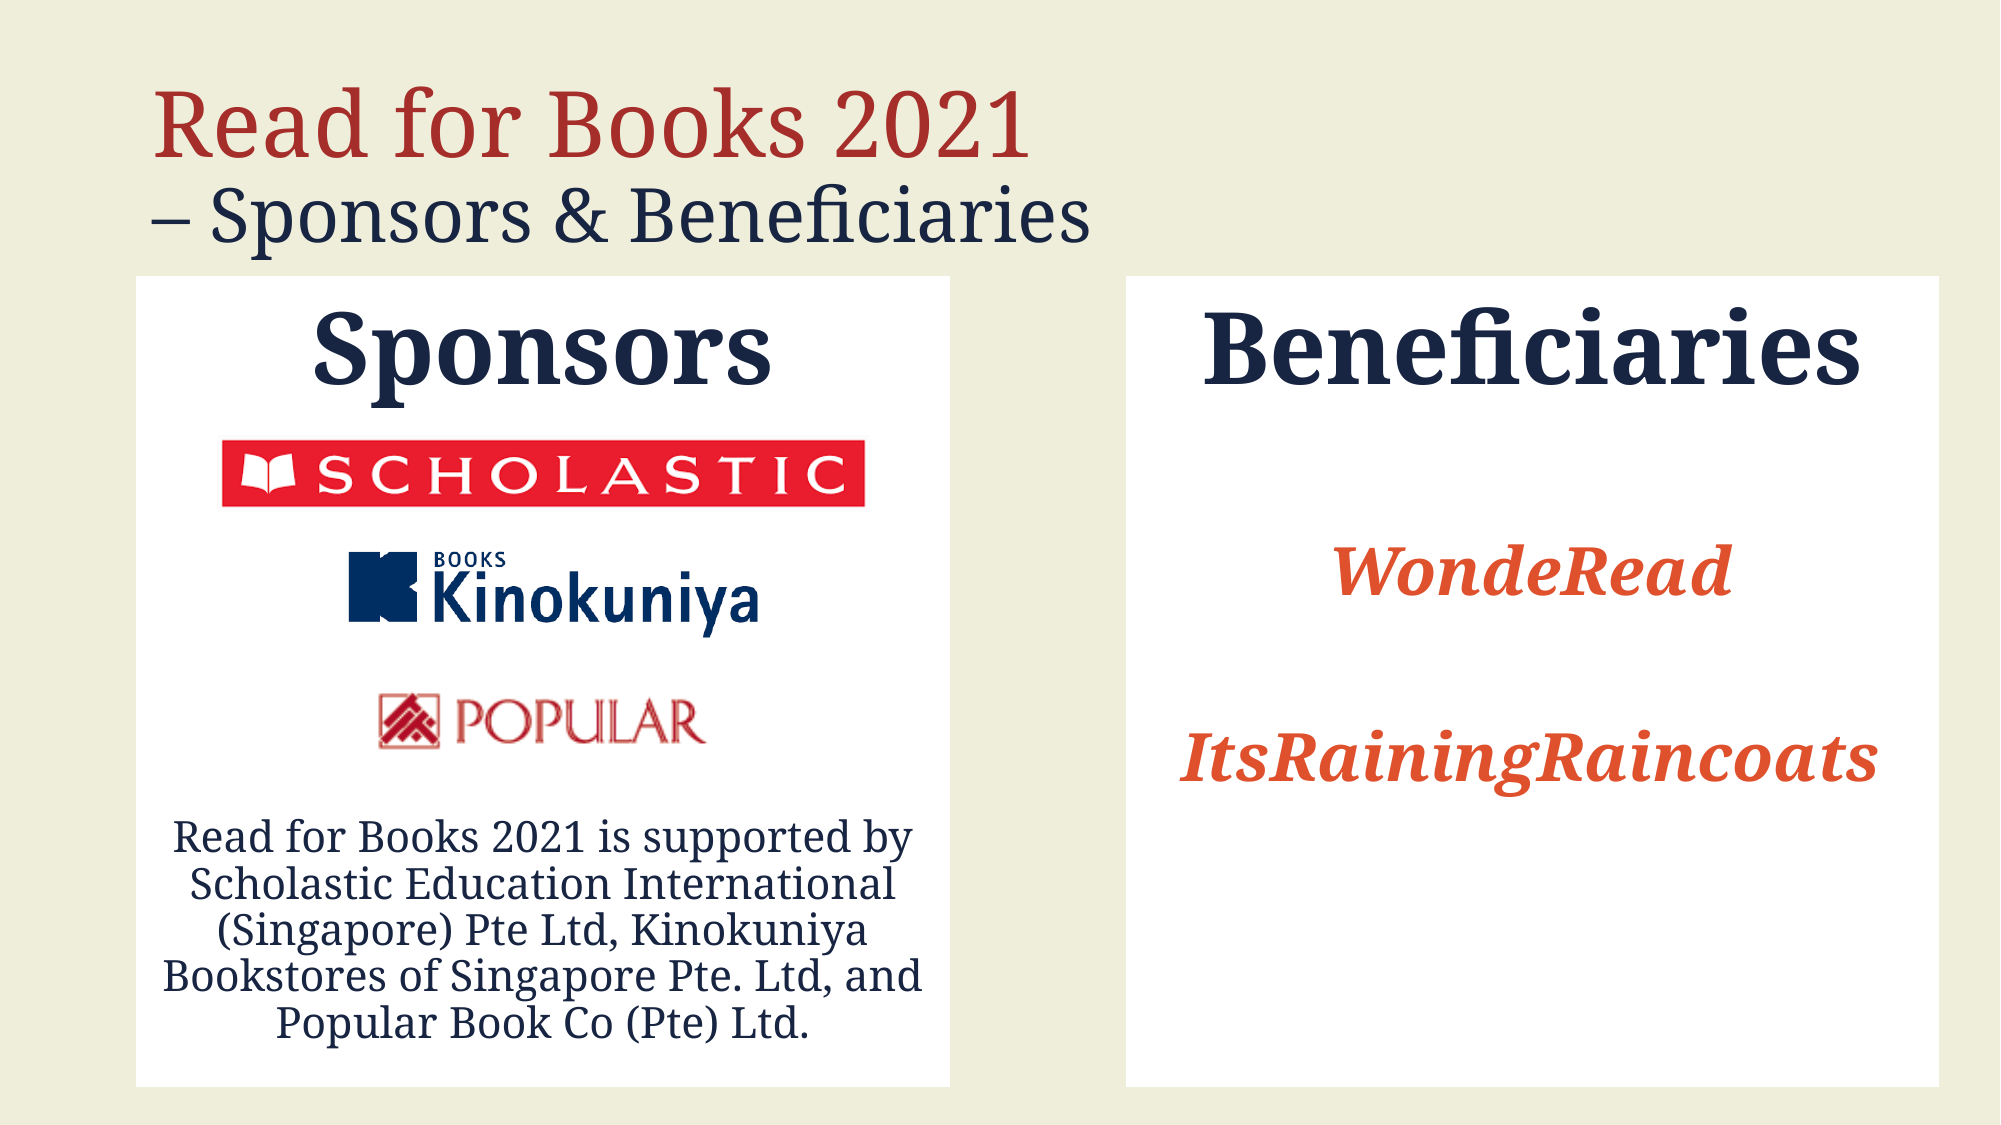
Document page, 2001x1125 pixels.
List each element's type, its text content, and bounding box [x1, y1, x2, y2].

list Read for Books 2021 is supported by Scholastic Education International (Singapore) Pte Ltd, Kinokuniya Bookstores of Singapore Pte. Ltd, and Popular Book Co (Pte) Ltd. [137, 808, 949, 1086]
text_box Beneficiaries [1126, 276, 1939, 1087]
text_box Sponsors [136, 276, 950, 1087]
picture [216, 435, 870, 512]
picture [320, 538, 767, 793]
text_box WondeRead ItsRainingRaincoats [1125, 530, 1937, 1054]
title Read for Books 2021 – Sponsors & Beneficiaries [137, 59, 1863, 278]
